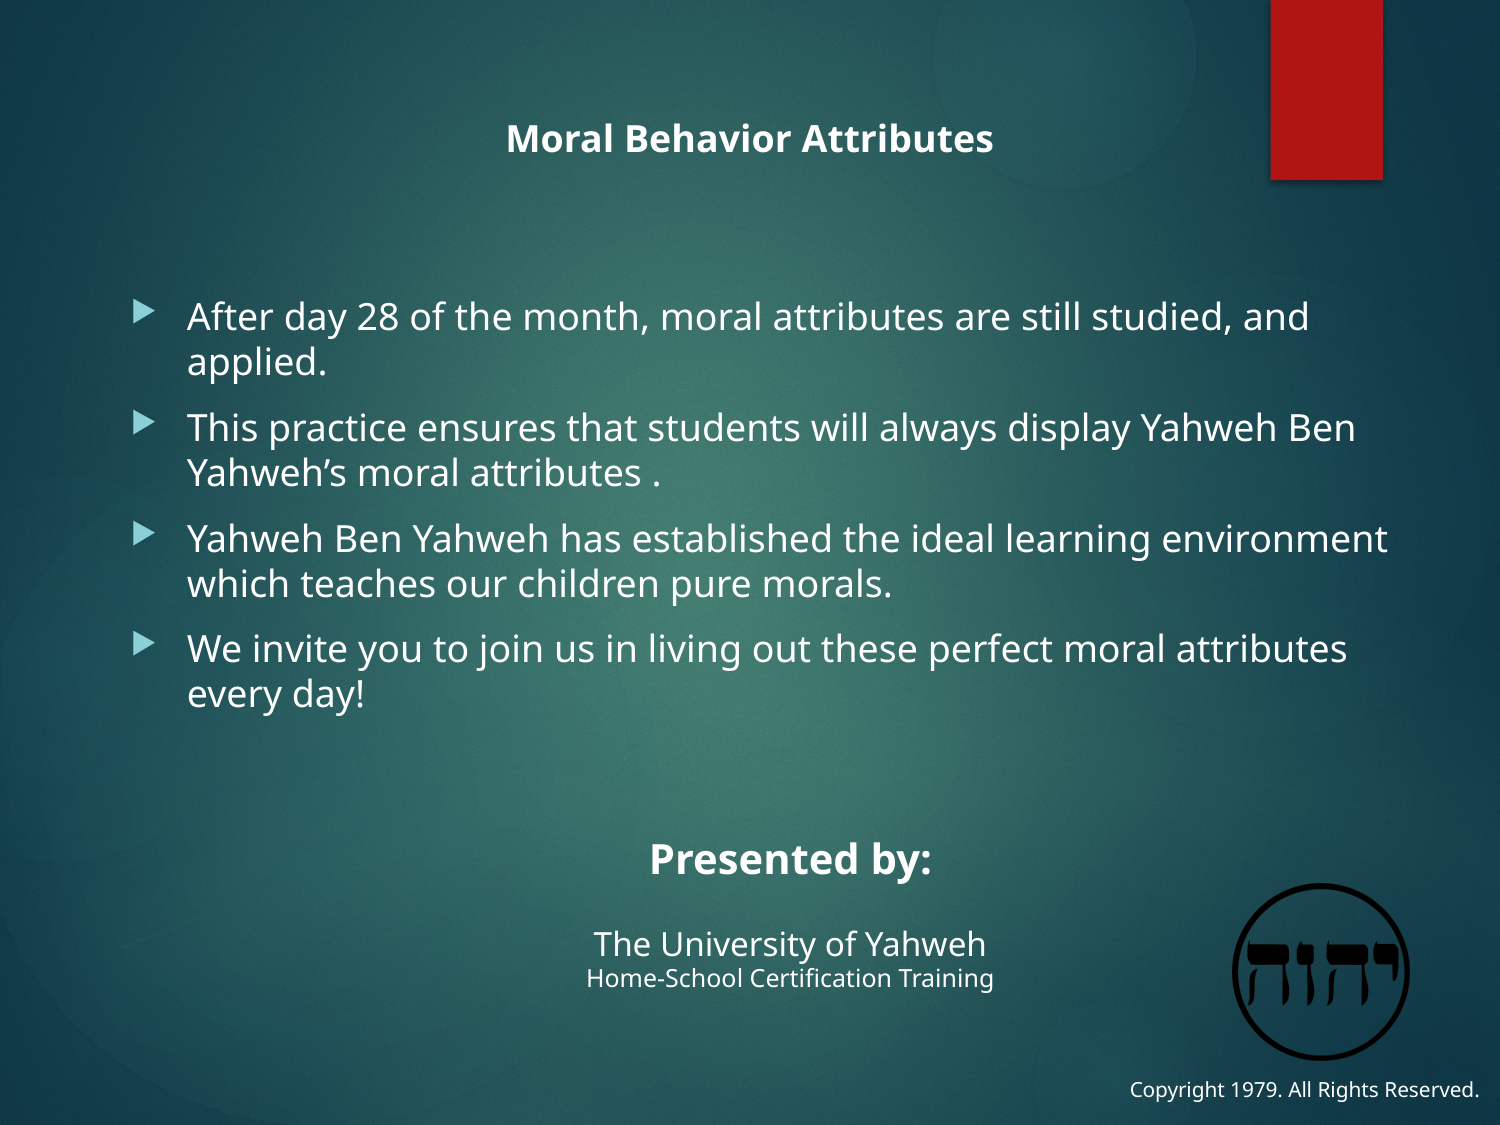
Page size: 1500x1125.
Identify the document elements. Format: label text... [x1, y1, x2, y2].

text_box Copyright 1979. All Rights Reserved. [1114, 1068, 1495, 1109]
text_box Presented by: The University of Yahweh Home-School Certification Training [492, 825, 1089, 1000]
picture [1232, 883, 1410, 1061]
text_box Moral Behavior Attributes [490, 107, 1010, 168]
list After day 28 of the month, moral attributes are still studied, and applied. This practice ensures that students will always display Yahweh Ben Yahweh’s moral attributes . Yahweh Ben Yahweh has established the ideal learning environment which teaches our children pure morals. We invite you to join us in living out these perfect moral attributes every day! [115, 285, 1466, 760]
